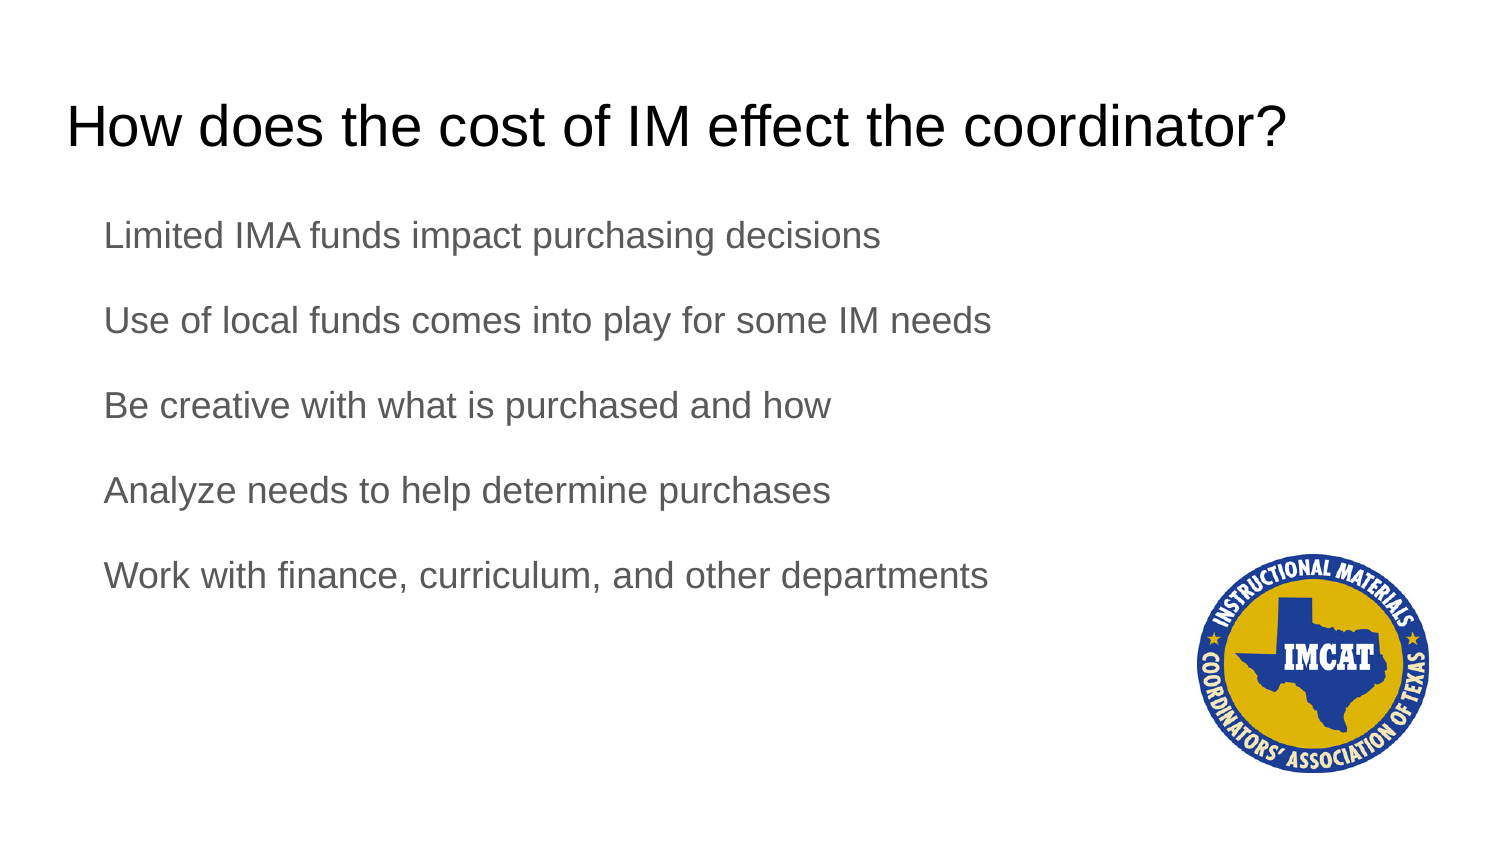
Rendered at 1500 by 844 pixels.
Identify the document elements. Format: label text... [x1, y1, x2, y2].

title How does the cost of IM effect the coordinator? [51, 72, 1449, 167]
list Limited IMA funds impact purchasing decisions Use of local funds comes into play for some IM needs Be creative with what is purchased and how Analyze needs to help determine purchases Work with finance, curriculum, and other departments [51, 189, 1449, 750]
picture [1197, 554, 1429, 773]
